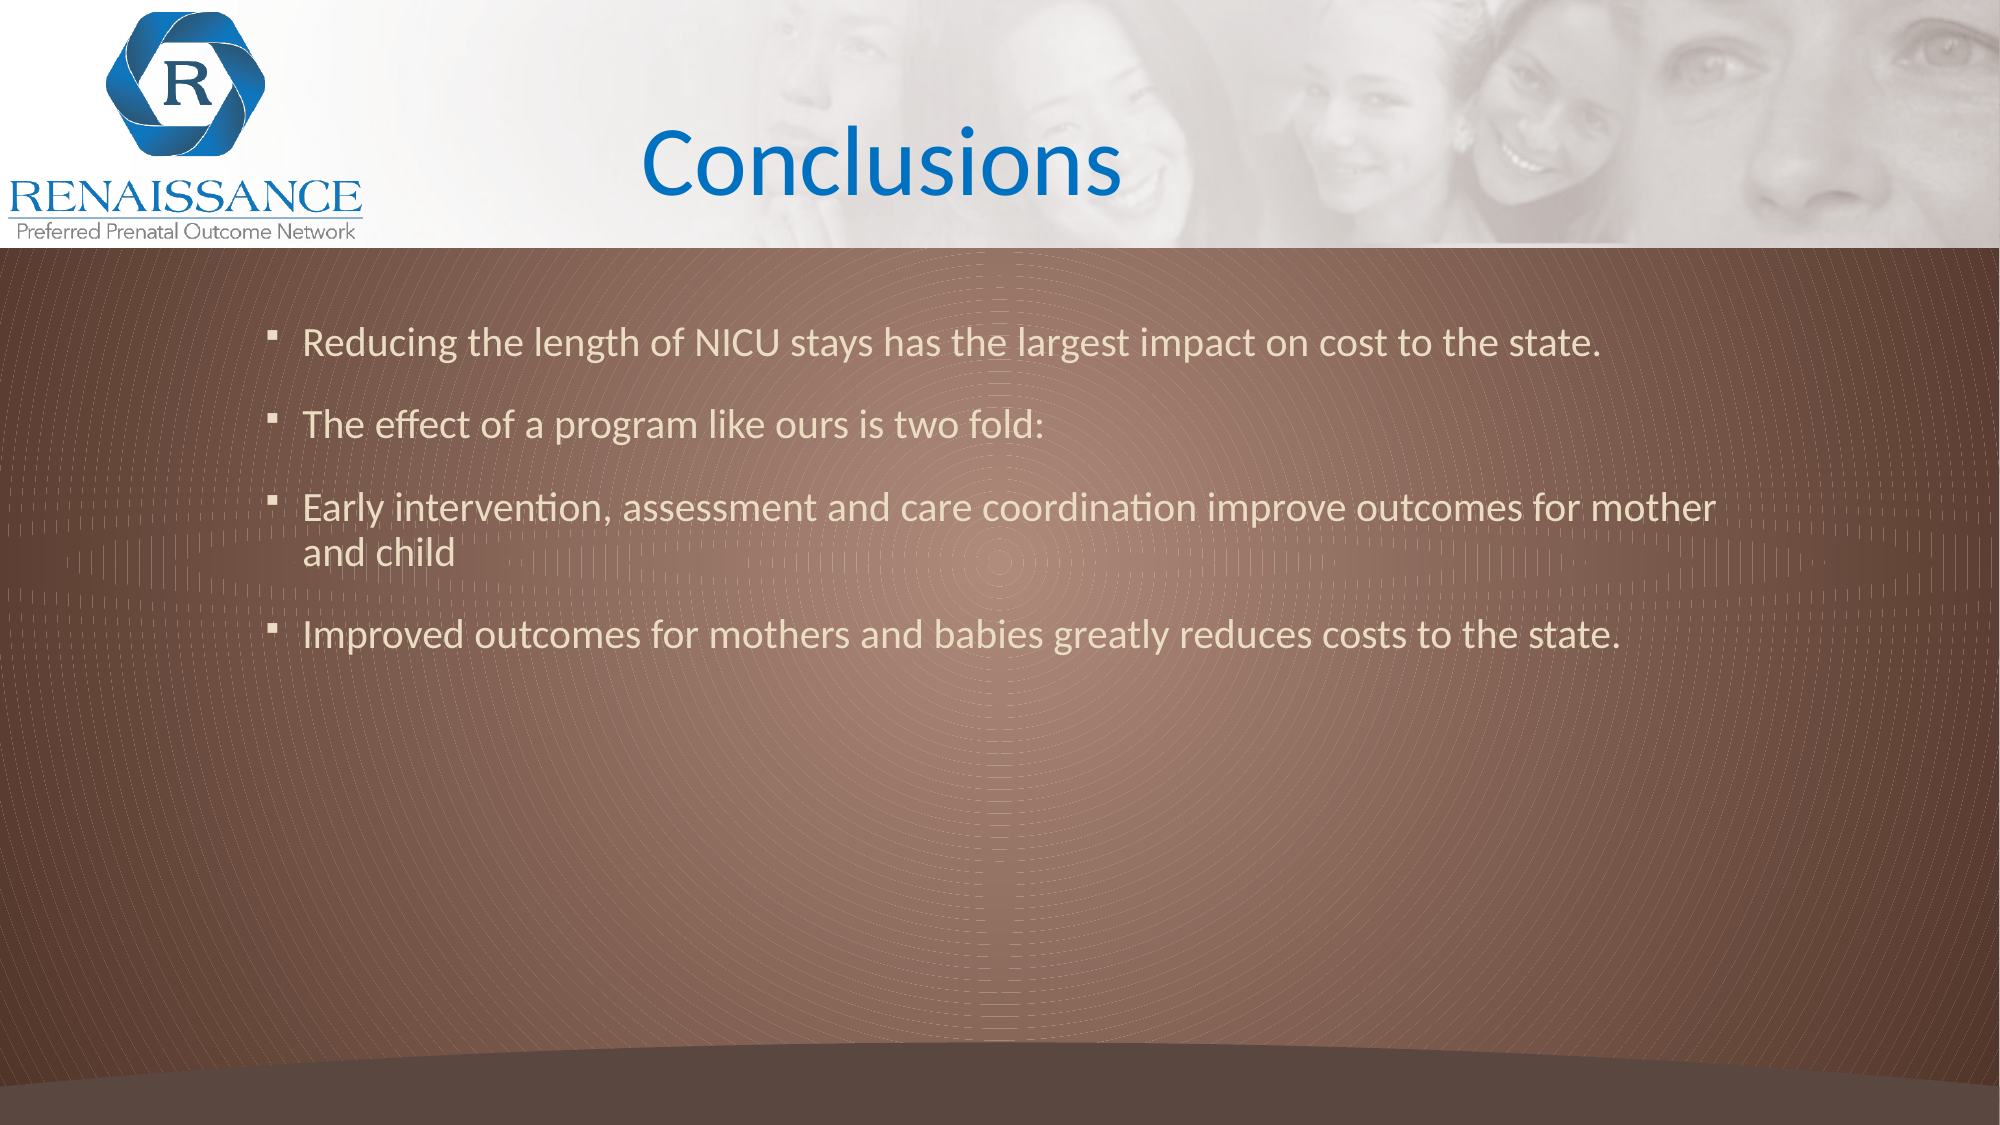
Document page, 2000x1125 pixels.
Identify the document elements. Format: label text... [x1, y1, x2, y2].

title Conclusions [363, 45, 1750, 225]
list Reducing the length of NICU stays has the largest impact on cost to the state. The effect of a program like ours is two fold: Early intervention, assessment and care coordination improve outcomes for mother and child Improved outcomes for mothers and babies greatly reduces costs to the state. [249, 312, 1750, 1013]
picture [8, 12, 363, 239]
